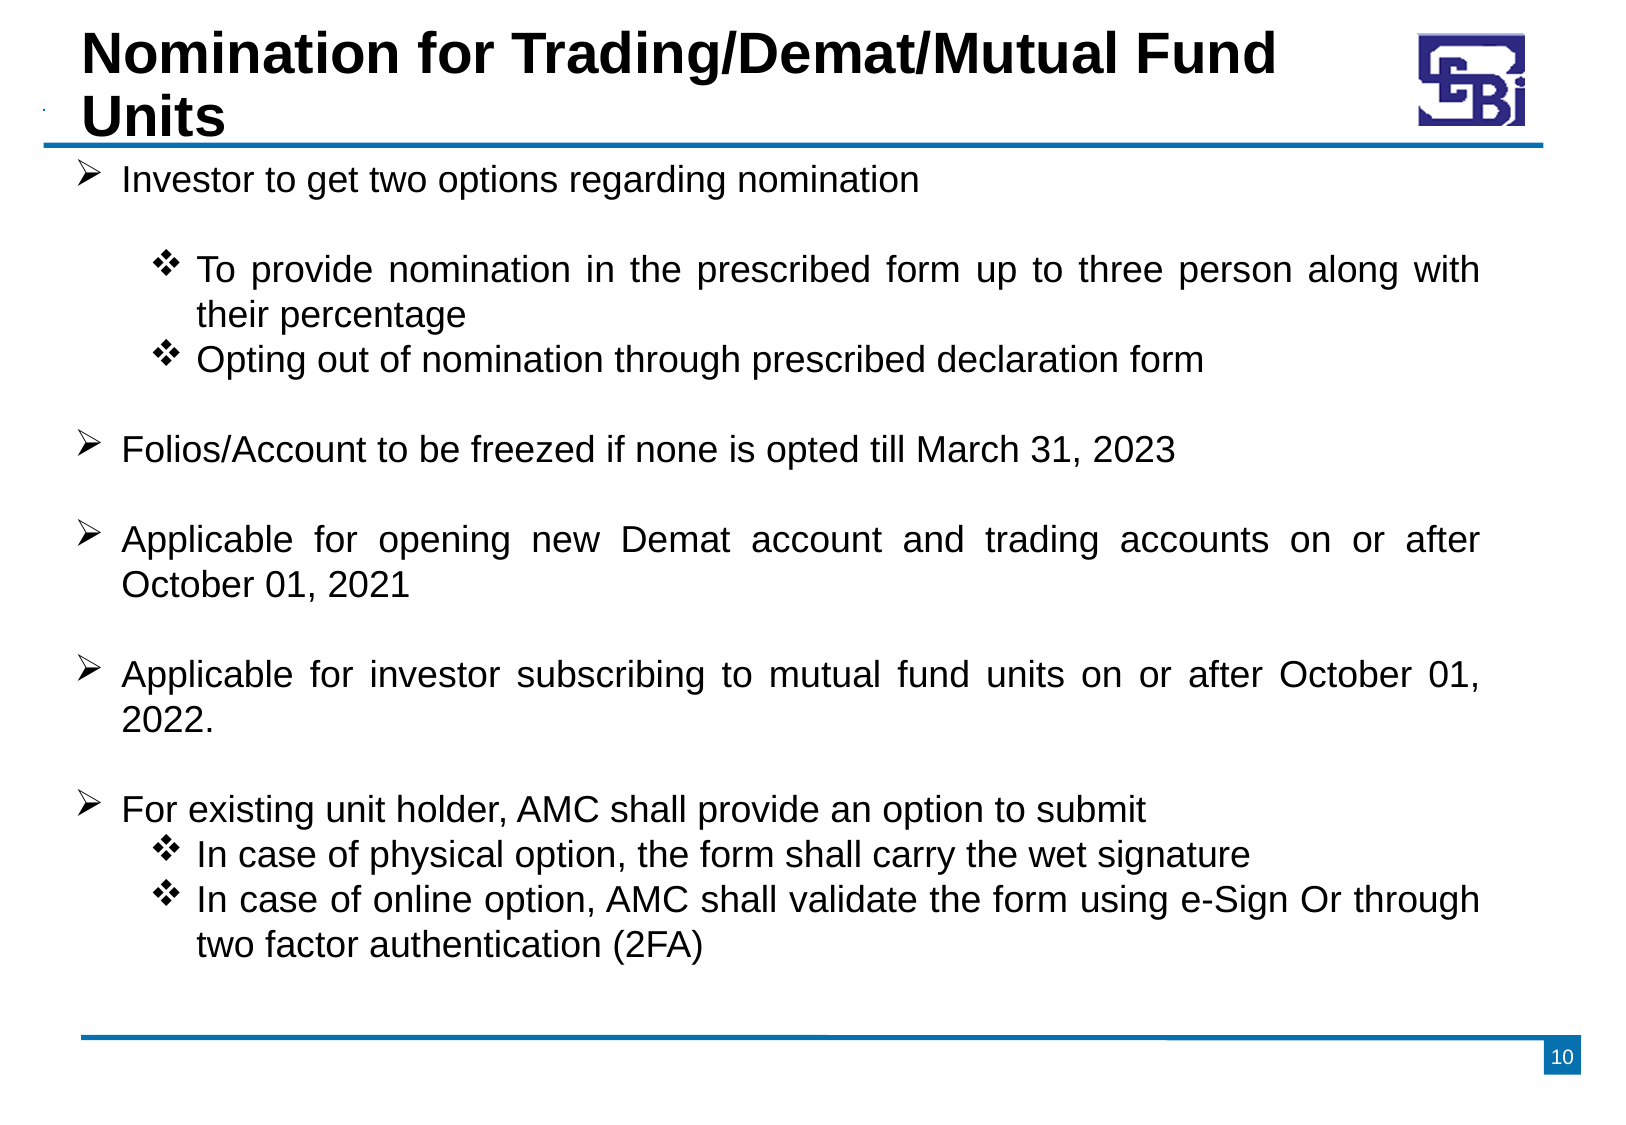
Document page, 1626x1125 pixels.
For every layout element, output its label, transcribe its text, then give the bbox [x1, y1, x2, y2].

picture [1416, 32, 1525, 126]
text_box Investor to get two options regarding nomination To provide nomination in the prescribed form up to three person along with their percentage Opting out of nomination through prescribed declaration form Folios/Account to be freezed if none is opted till March 31, 2023 Applicable for opening new Demat account and trading accounts on or after October 01, 2021 Applicable for investor subscribing to mutual fund units on or after October 01, 2022. For existing unit holder, AMC shall provide an option to submit In case of physical option, the form shall carry the wet signature In case of online option, AMC shall validate the form using e-Sign Or through two factor authentication (2FA) [59, 147, 1496, 973]
title Nomination for Trading/Demat/Mutual Fund Units [81, 23, 1432, 147]
text_box 10 [1543, 1037, 1581, 1075]
